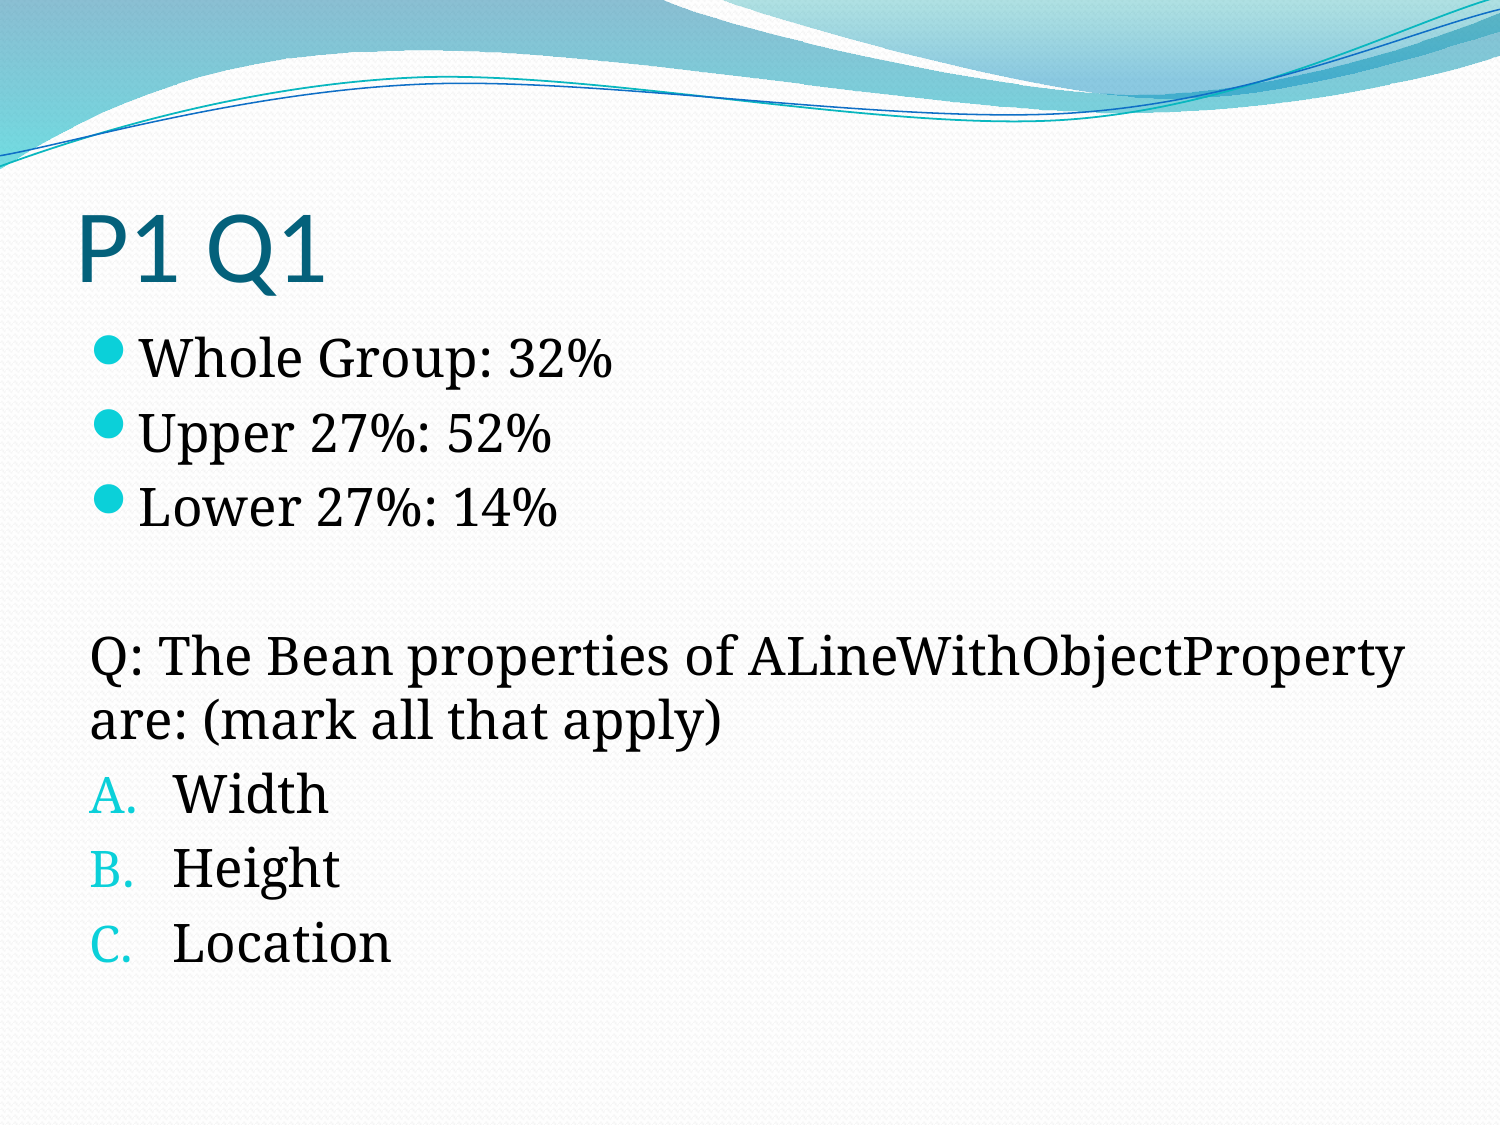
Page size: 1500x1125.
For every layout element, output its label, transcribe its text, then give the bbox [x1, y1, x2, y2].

list Whole Group: 32% Upper 27%: 52% Lower 27%: 14% Q: The Bean properties of ALineWithObjectProperty are: (mark all that apply) Width Height Location [75, 317, 1425, 1038]
title P1 Q1 [75, 115, 1425, 303]
